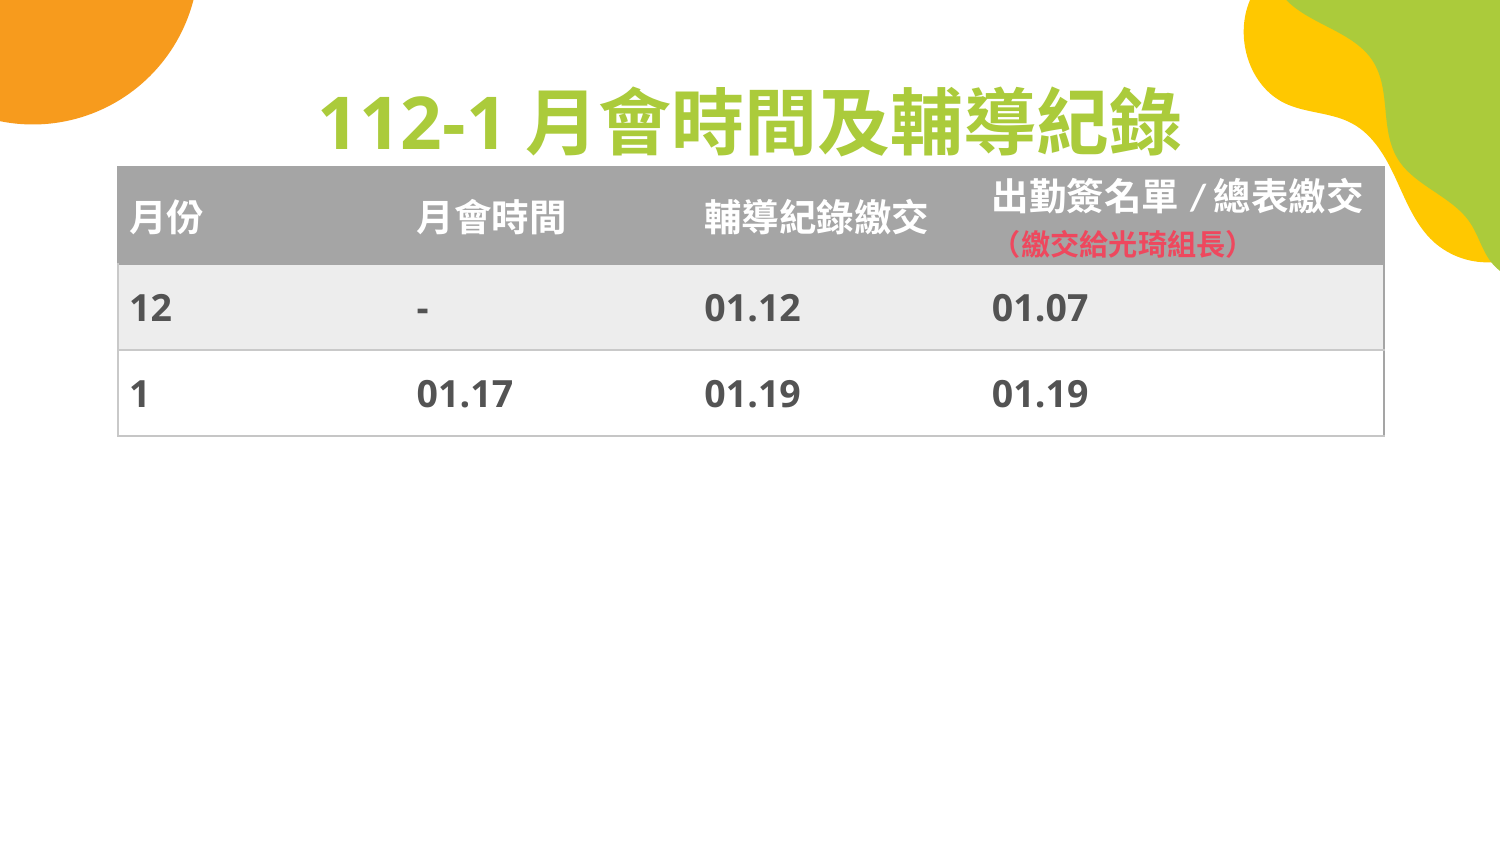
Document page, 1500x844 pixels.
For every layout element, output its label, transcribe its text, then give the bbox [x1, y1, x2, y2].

table_header 月份 [119, 168, 406, 263]
table_header 月會時間 [406, 168, 693, 263]
table_cell 12 [119, 265, 406, 349]
table_cell 01.07 [981, 265, 1383, 349]
table_cell 01.12 [693, 265, 981, 349]
table_cell - [406, 265, 693, 349]
table_cell 01.19 [693, 351, 981, 435]
table_header 出勤簽名單/總表繳交 （繳交給光琦組長） [981, 168, 1383, 263]
table_cell 01.17 [406, 351, 693, 435]
table_cell 01.19 [981, 351, 1383, 435]
table_cell 1 [119, 351, 406, 435]
table_header 輔導紀錄繳交 [693, 168, 981, 263]
title 112-1月會時間及輔導紀錄 [118, 72, 1382, 166]
